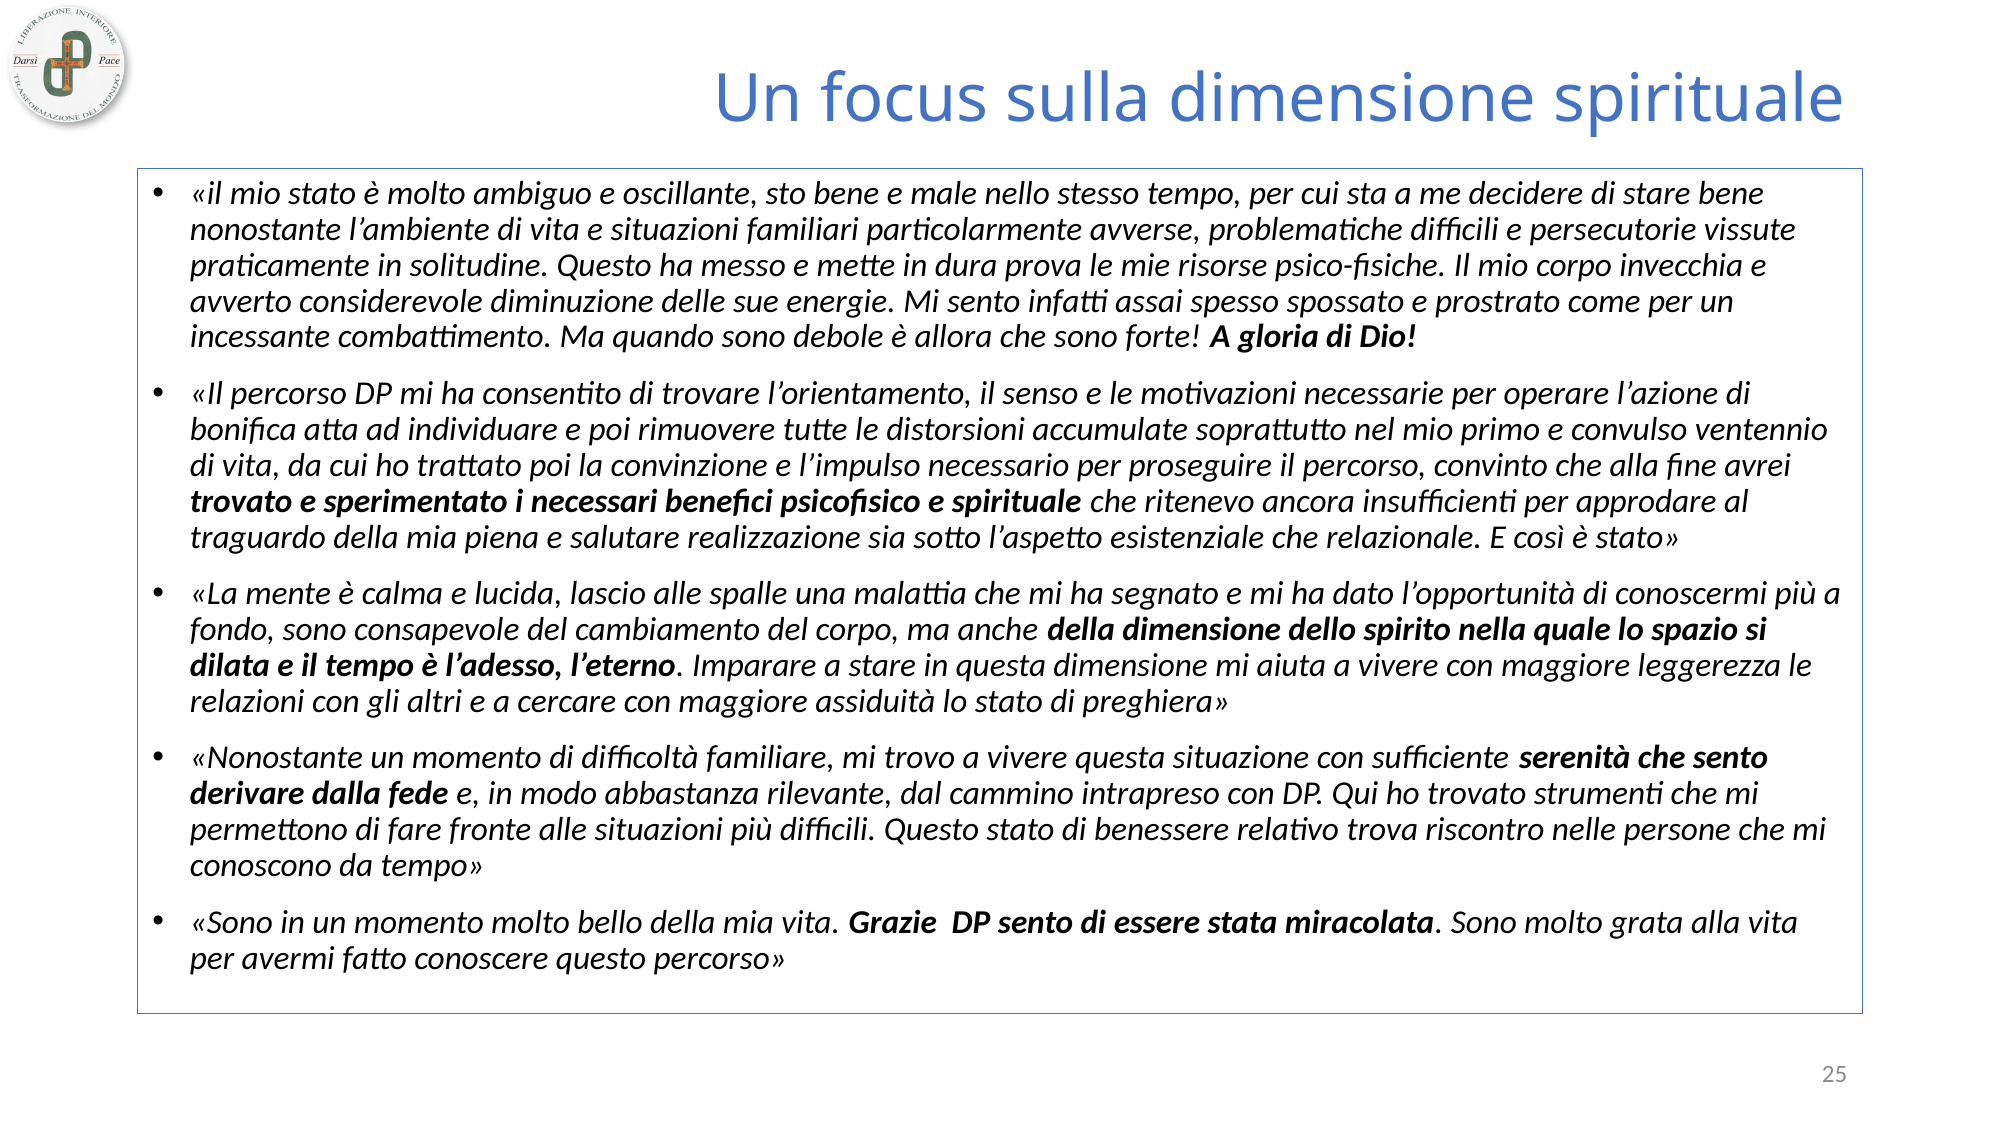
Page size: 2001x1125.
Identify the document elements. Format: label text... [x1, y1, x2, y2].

list «il mio stato è molto ambiguo e oscillante, sto bene e male nello stesso tempo, per cui sta a me decidere di stare bene nonostante l’ambiente di vita e situazioni familiari particolarmente avverse, problematiche difficili e persecutorie vissute praticamente in solitudine. Questo ha messo e mette in dura prova le mie risorse psico-fisiche. Il mio corpo invecchia e avverto considerevole diminuzione delle sue energie. Mi sento infatti assai spesso spossato e prostrato come per un incessante combattimento. Ma quando sono debole è allora che sono forte! A gloria di Dio! «Il percorso DP mi ha consentito di trovare l’orientamento, il senso e le motivazioni necessarie per operare l’azione di bonifica atta ad individuare e poi rimuovere tutte le distorsioni accumulate soprattutto nel mio primo e convulso ventennio di vita, da cui ho trattato poi la convinzione e l’impulso necessario per proseguire il percorso, convinto che alla fine avrei trovato e sperimentato i necessari benefici psicofisico e spirituale che ritenevo ancora insufficienti per approdare al traguardo della mia piena e salutare realizzazione sia sotto l’aspetto esistenziale che relazionale. E così è stato» «La mente è calma e lucida, lascio alle spalle una malattia che mi ha segnato e mi ha dato l’opportunità di conoscermi più a fondo, sono consapevole del cambiamento del corpo, ma anche della dimensione dello spirito nella quale lo spazio si dilata e il tempo è l’adesso, l’eterno. Imparare a stare in questa dimensione mi aiuta a vivere con maggiore leggerezza le relazioni con gli altri e a cercare con maggiore assiduità lo stato di preghiera» «Nonostante un momento di difficoltà familiare, mi trovo a vivere questa situazione con sufficiente serenità che sento derivare dalla fede e, in modo abbastanza rilevante, dal cammino intrapreso con DP. Qui ho trovato strumenti che mi permettono di fare fronte alle situazioni più difficili. Questo stato di benessere relativo trova riscontro nelle persone che mi conoscono da tempo» «Sono in un momento molto bello della mia vita. Grazie DP sento di essere stata miracolata. Sono molto grata alla vita per avermi fatto conoscere questo percorso» [137, 168, 1863, 1014]
title Un focus sulla dimensione spirituale [137, 59, 1863, 141]
slide_number 25 [1412, 1042, 1863, 1103]
picture [9, 6, 125, 123]
